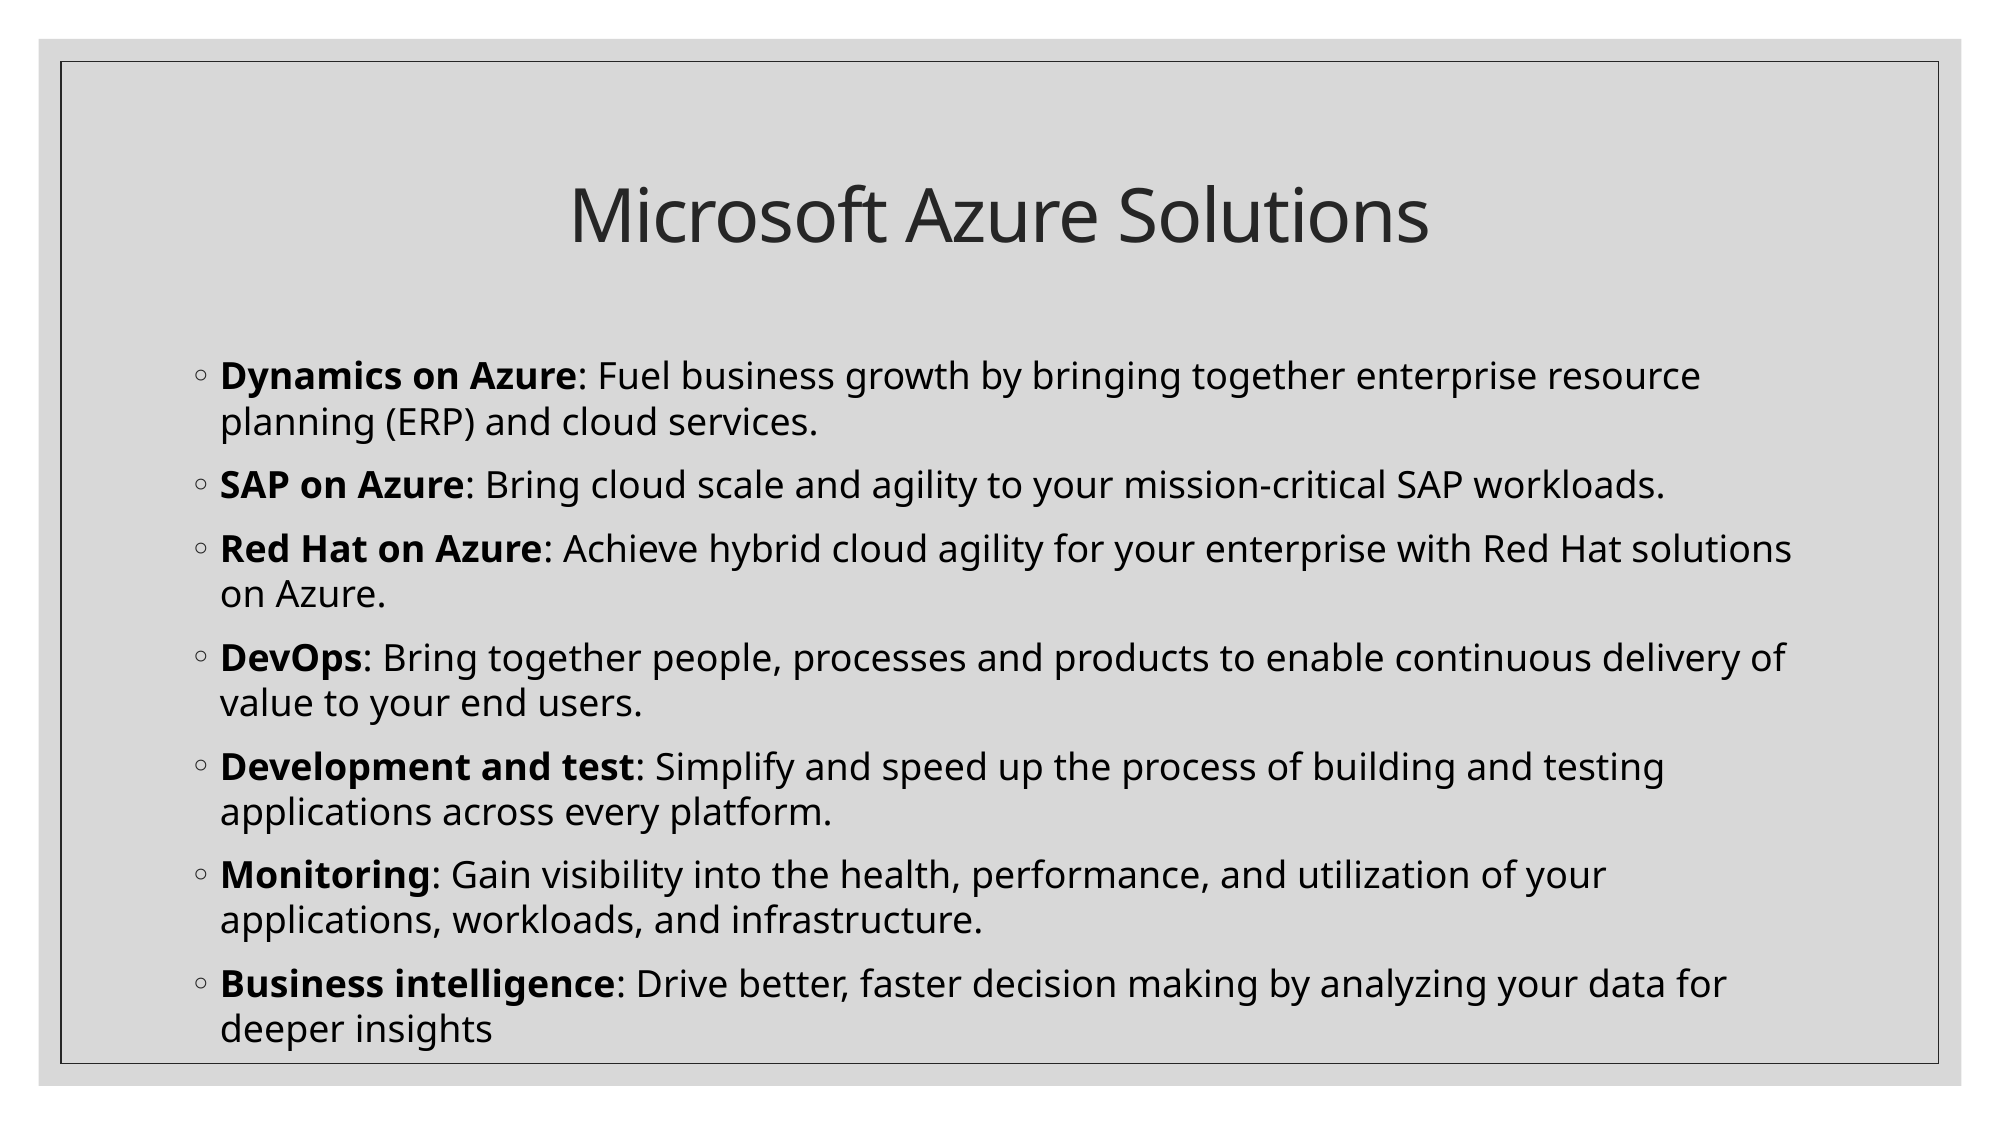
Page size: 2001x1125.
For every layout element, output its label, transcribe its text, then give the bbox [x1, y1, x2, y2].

list Dynamics on Azure: Fuel business growth by bringing together enterprise resource planning (ERP) and cloud services. SAP on Azure: Bring cloud scale and agility to your mission-critical SAP workloads. Red Hat on Azure: Achieve hybrid cloud agility for your enterprise with Red Hat solutions on Azure. DevOps: Bring together people, processes and products to enable continuous delivery of value to your end users. Development and test: Simplify and speed up the process of building and testing applications across every platform. Monitoring: Gain visibility into the health, performance, and utilization of your applications, workloads, and infrastructure. Business intelligence: Drive better, faster decision making by analyzing your data for deeper insights [174, 345, 1825, 977]
title Microsoft Azure Solutions [174, 105, 1825, 331]
